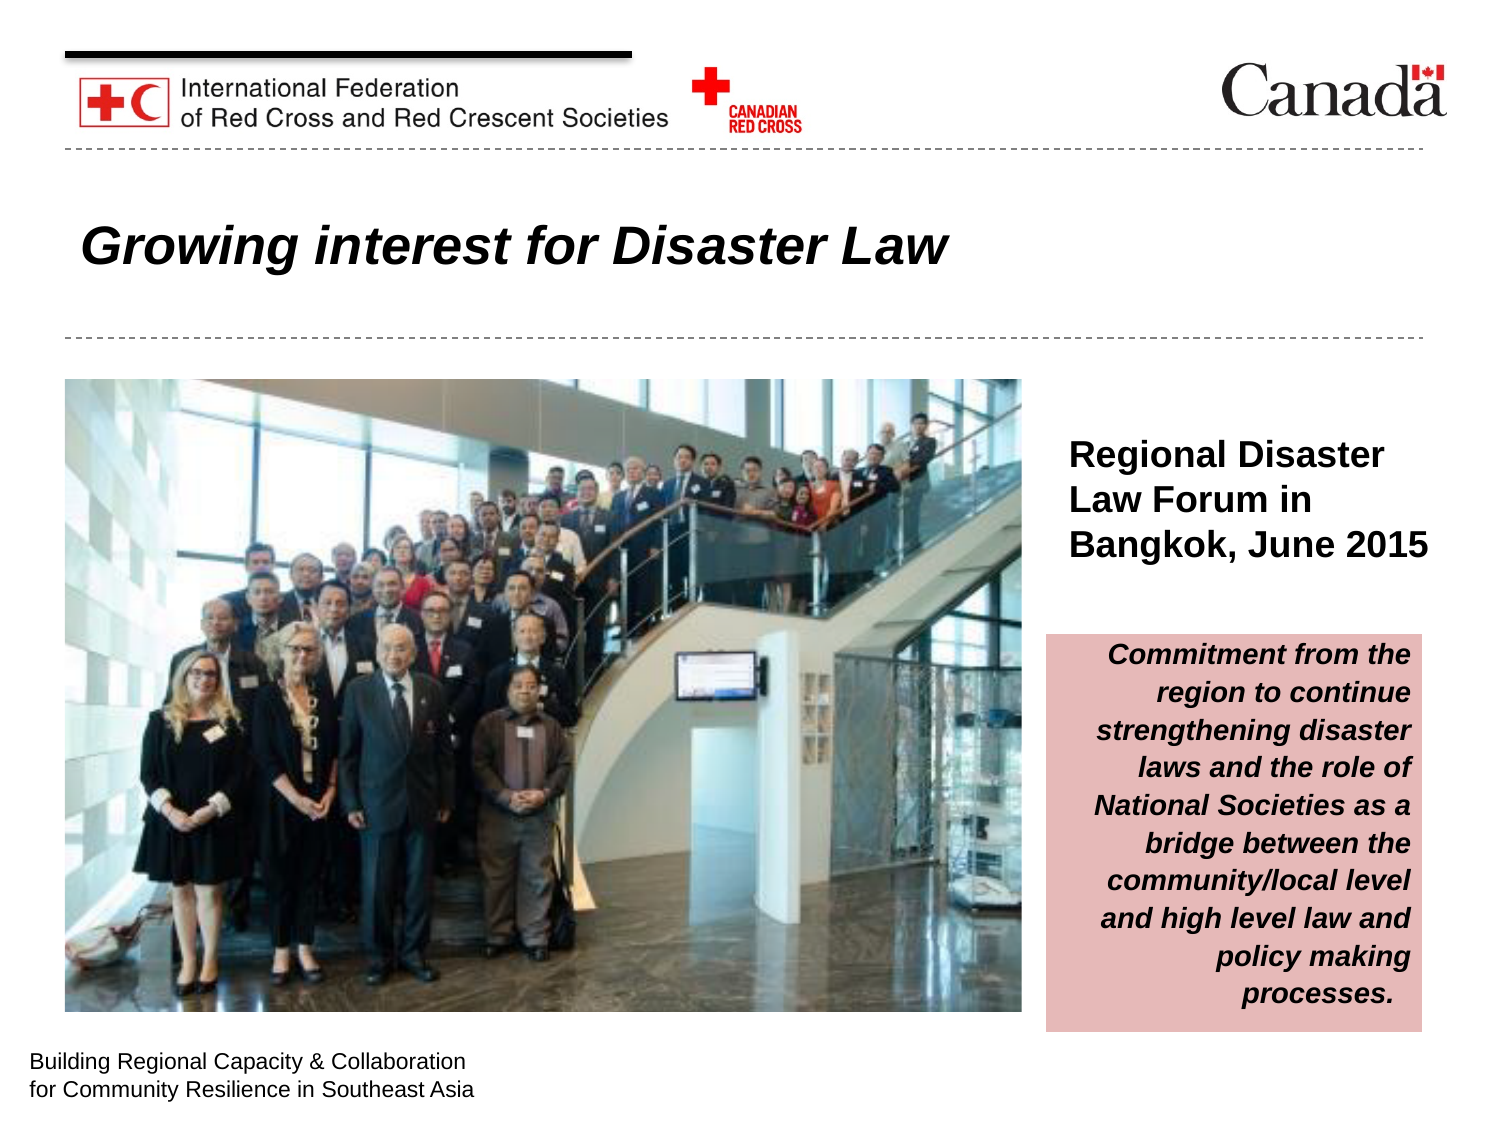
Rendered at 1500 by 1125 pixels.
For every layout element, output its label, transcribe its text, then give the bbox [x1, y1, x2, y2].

table_header Commitment from the region to continue strengthening disaster laws and the role of National Societies as a bridge between the community/local level and high level law and policy making processes. [1046, 634, 1422, 1032]
picture [64, 54, 814, 148]
picture [64, 378, 1022, 1012]
picture [1222, 60, 1447, 119]
title Growing interest for Disaster Law [64, 148, 1424, 337]
text_box Regional Disaster Law Forum in Bangkok, June 2015 [1053, 422, 1459, 573]
